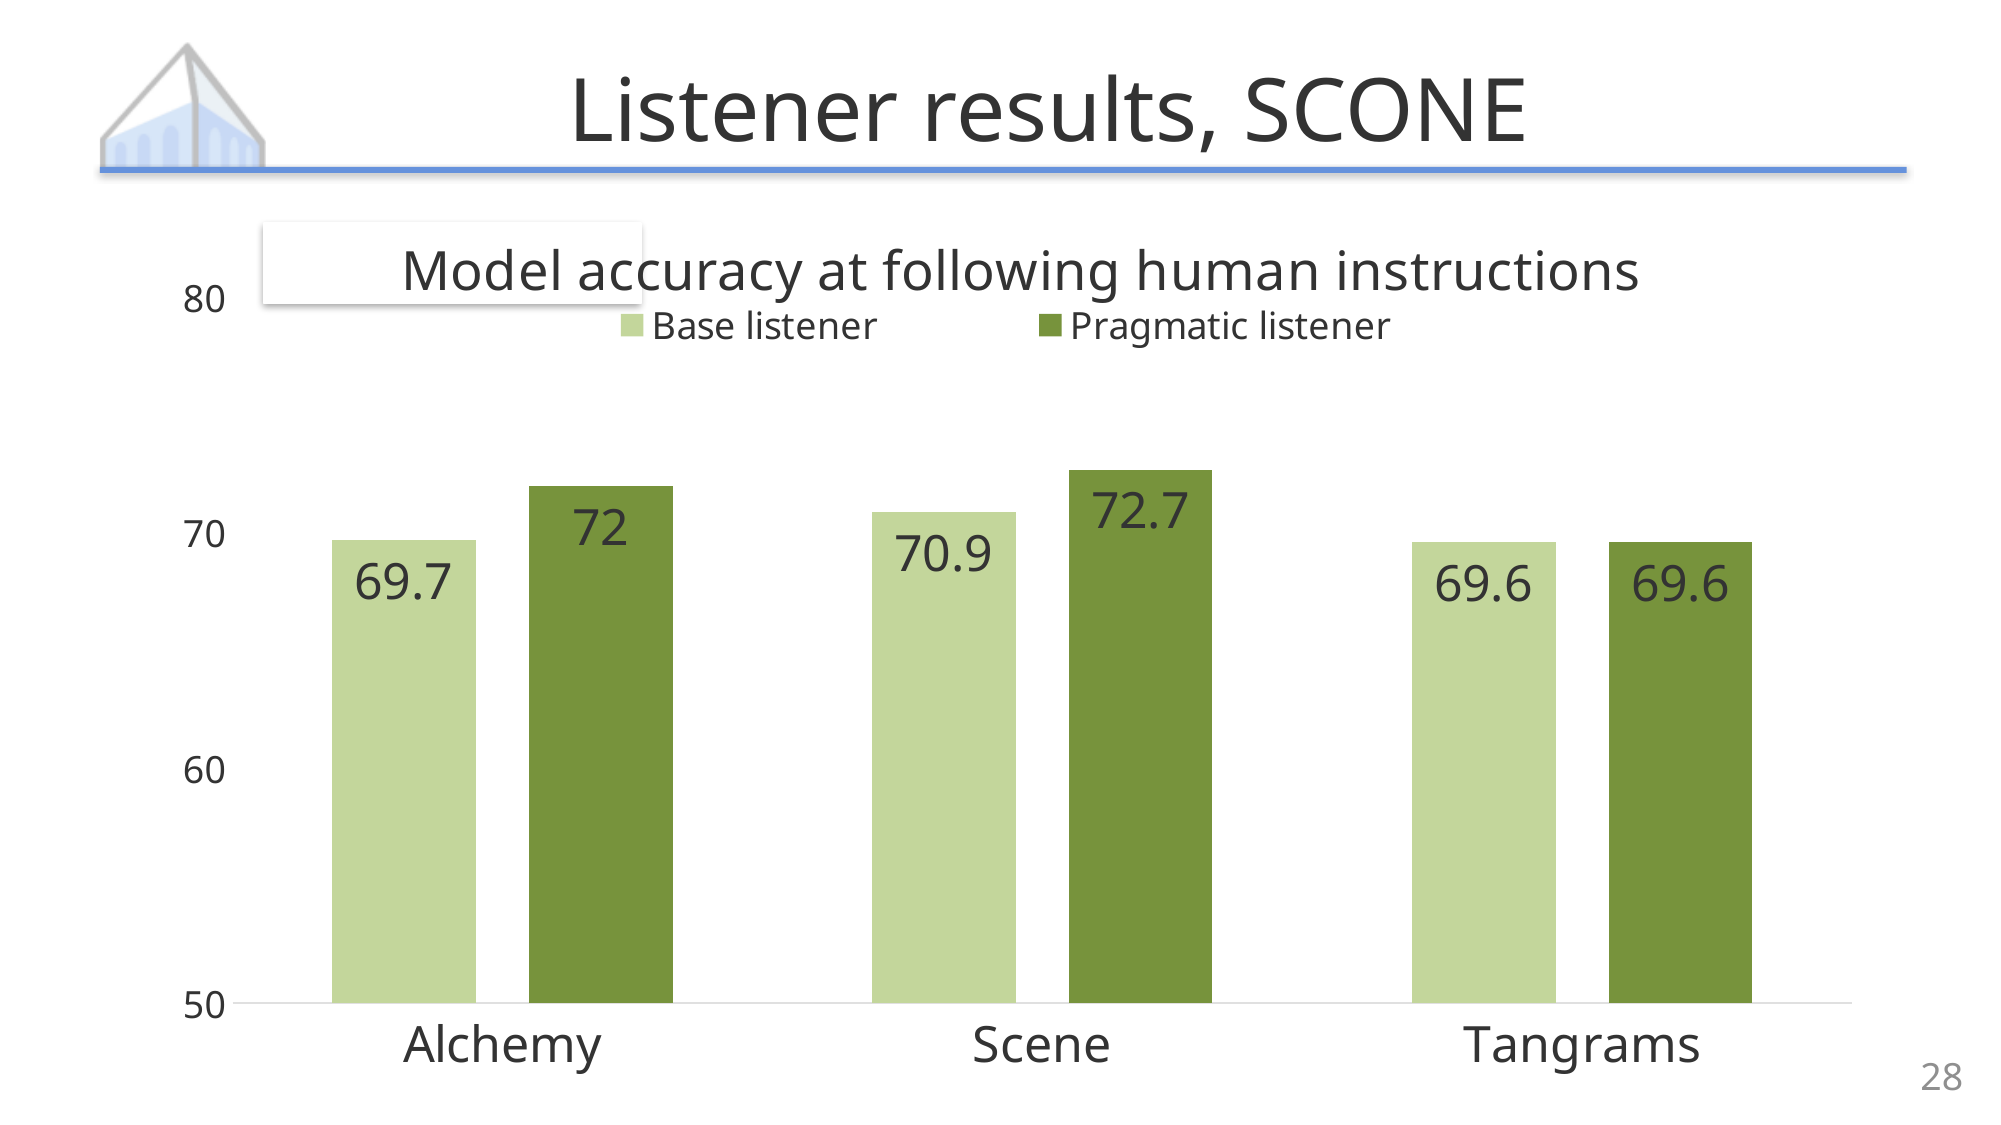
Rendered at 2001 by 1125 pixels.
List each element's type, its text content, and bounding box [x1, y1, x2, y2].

title Listener results, SCONE [265, 23, 1832, 188]
chart [148, 189, 1897, 1110]
slide_number 28 [1900, 1048, 1979, 1109]
